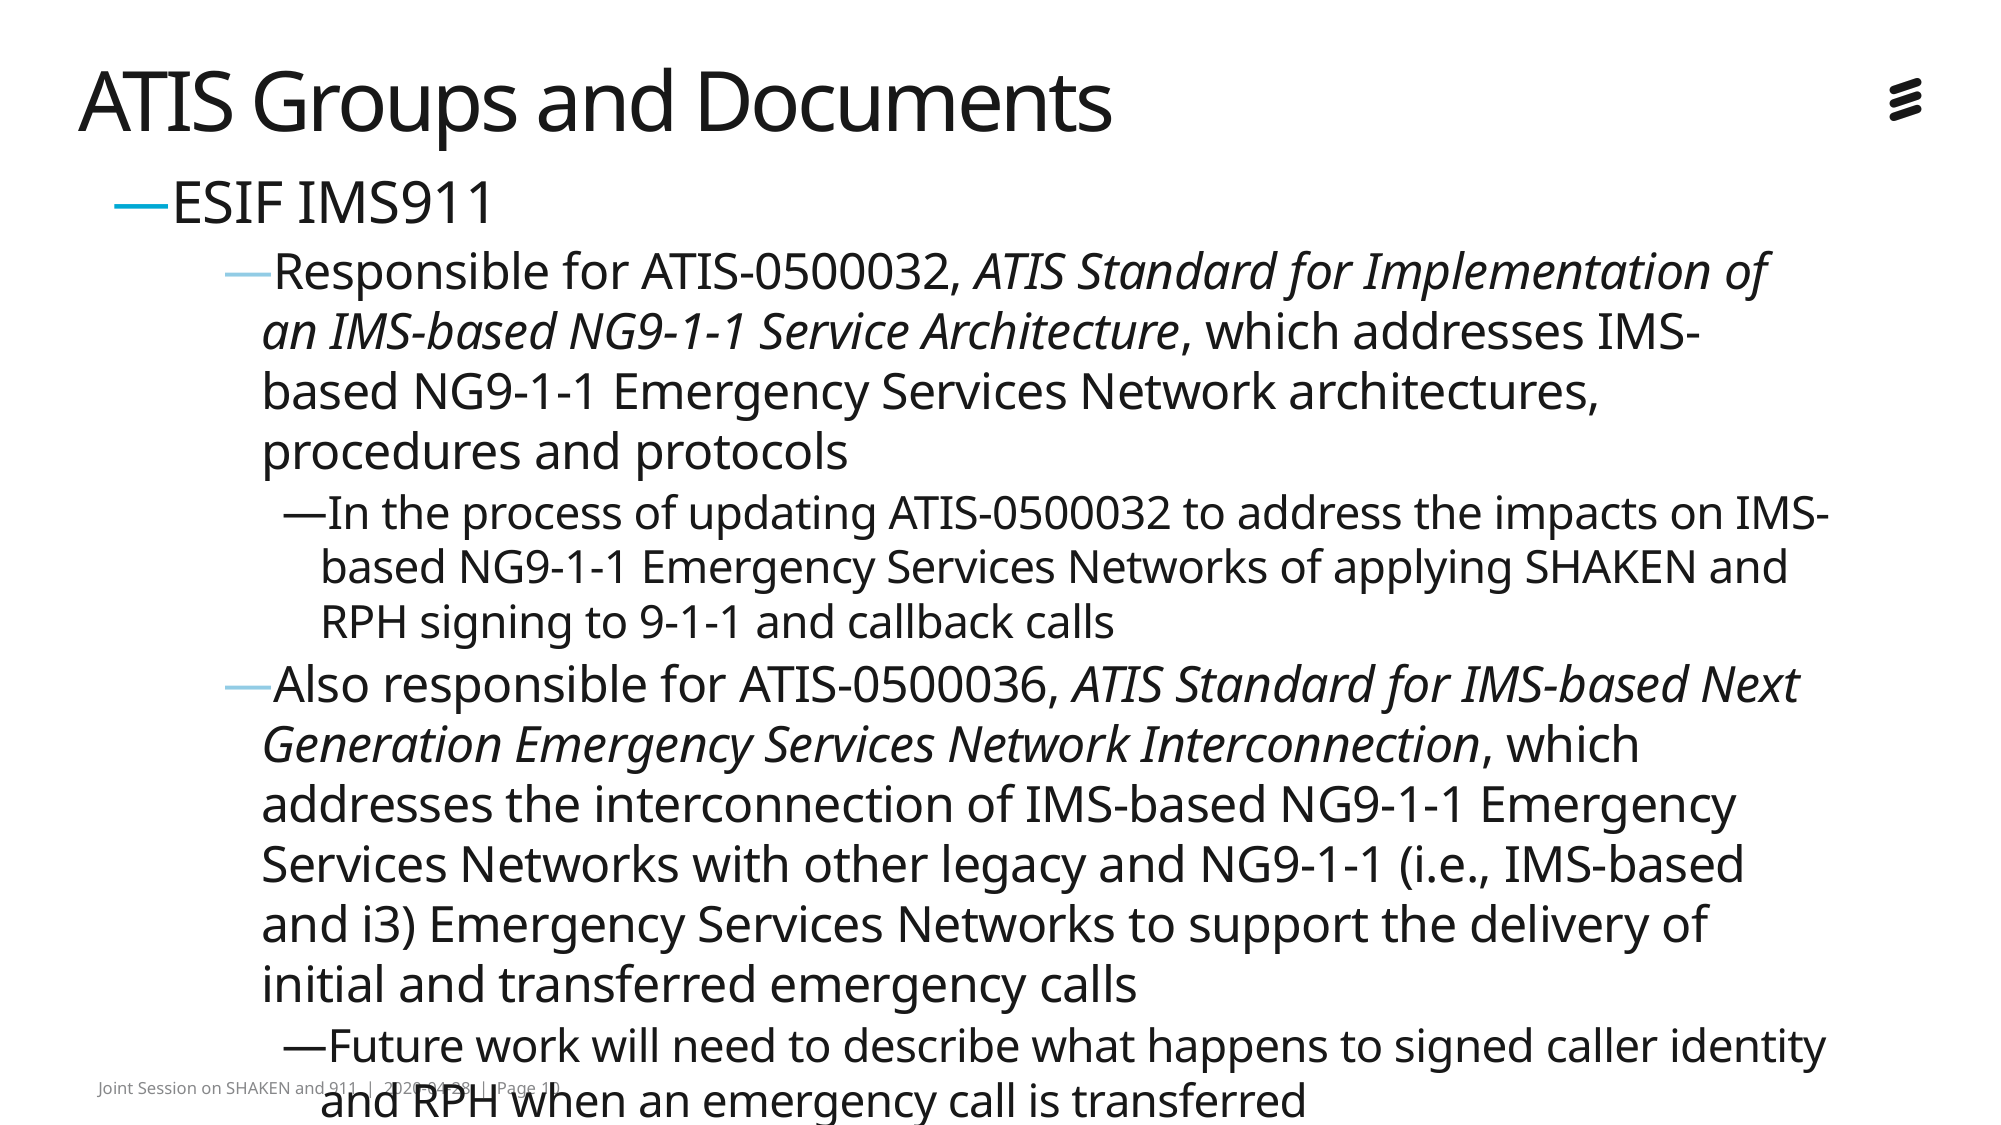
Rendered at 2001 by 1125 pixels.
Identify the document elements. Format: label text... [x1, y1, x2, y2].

list ESIF IMS911 Responsible for ATIS-0500032, ATIS Standard for Implementation of an IMS-based NG9-1-1 Service Architecture, which addresses IMS-based NG9-1-1 Emergency Services Network architectures, procedures and protocols In the process of updating ATIS-0500032 to address the impacts on IMS-based NG9-1-1 Emergency Services Networks of applying SHAKEN and RPH signing to 9-1-1 and callback calls Also responsible for ATIS-0500036, ATIS Standard for IMS-based Next Generation Emergency Services Network Interconnection, which addresses the interconnection of IMS-based NG9-1-1 Emergency Services Networks with other legacy and NG9-1-1 (i.e., IMS-based and i3) Emergency Services Networks to support the delivery of initial and transferred emergency calls Future work will need to describe what happens to signed caller identity and RPH when an emergency call is transferred [90, 158, 1844, 1068]
title ATIS Groups and Documents [66, 57, 1881, 188]
picture [1884, 78, 1927, 121]
